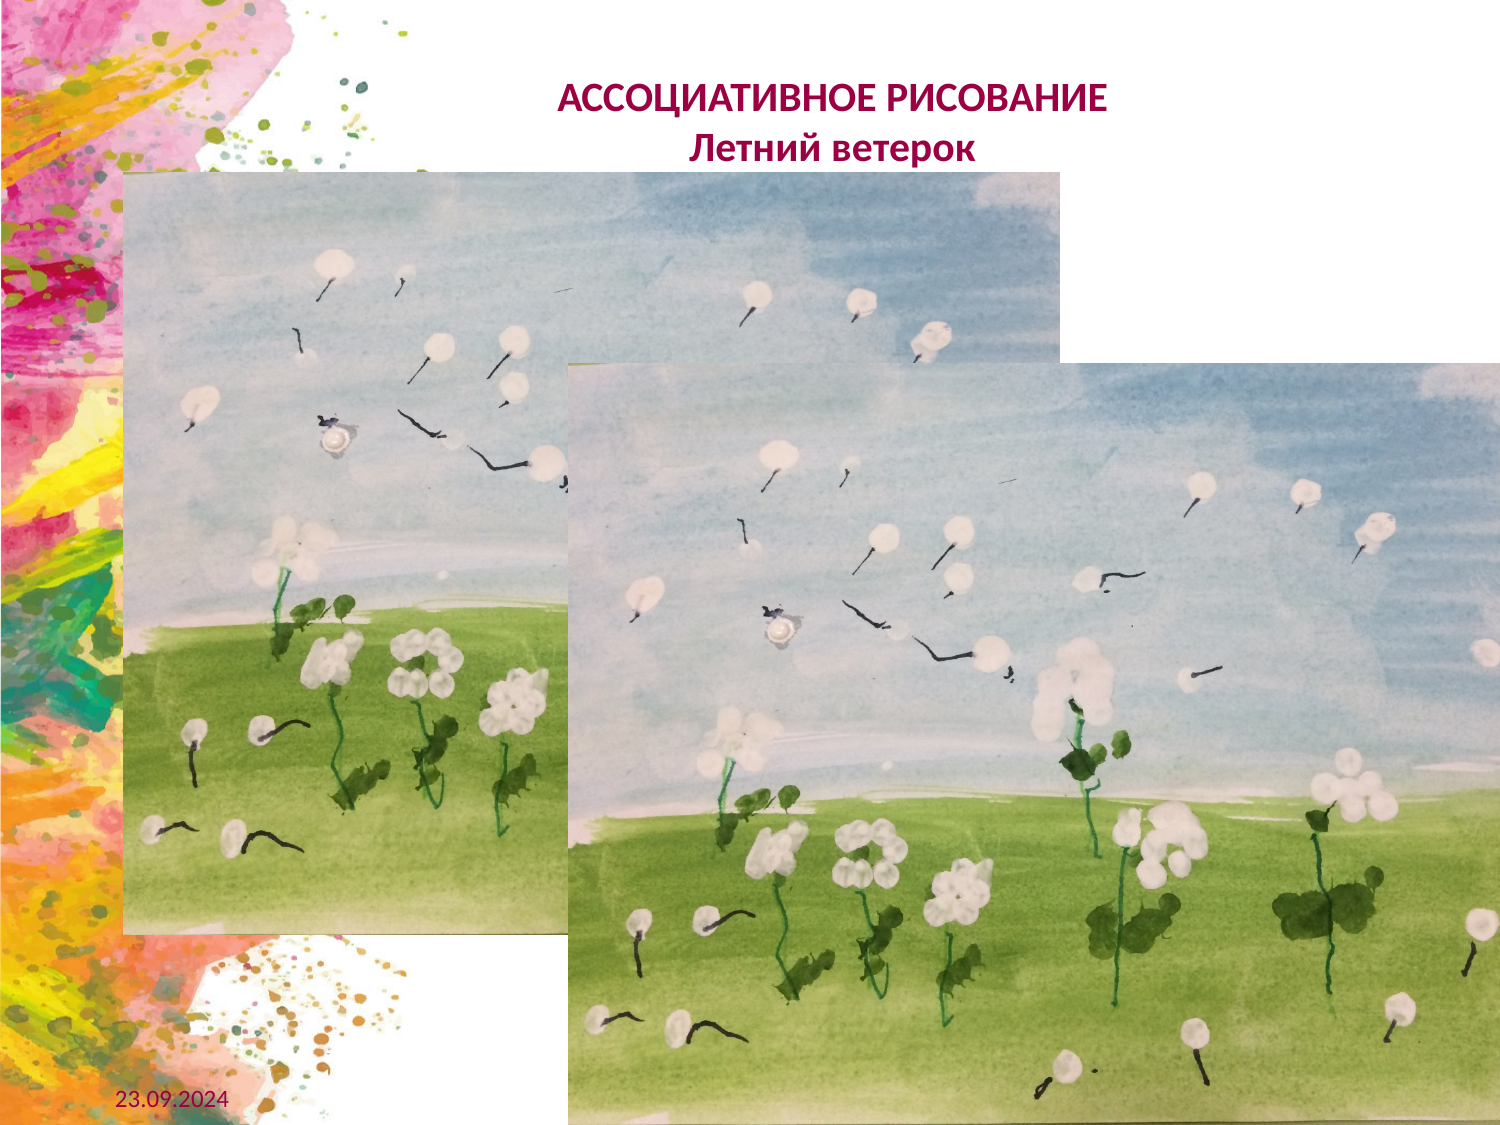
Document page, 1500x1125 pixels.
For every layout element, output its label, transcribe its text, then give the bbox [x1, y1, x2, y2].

picture [0, 0, 1500, 1125]
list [123, 172, 1060, 935]
title АССОЦИАТИВНОЕ РИСОВАНИЕ Летний ветерок [442, 42, 1223, 197]
